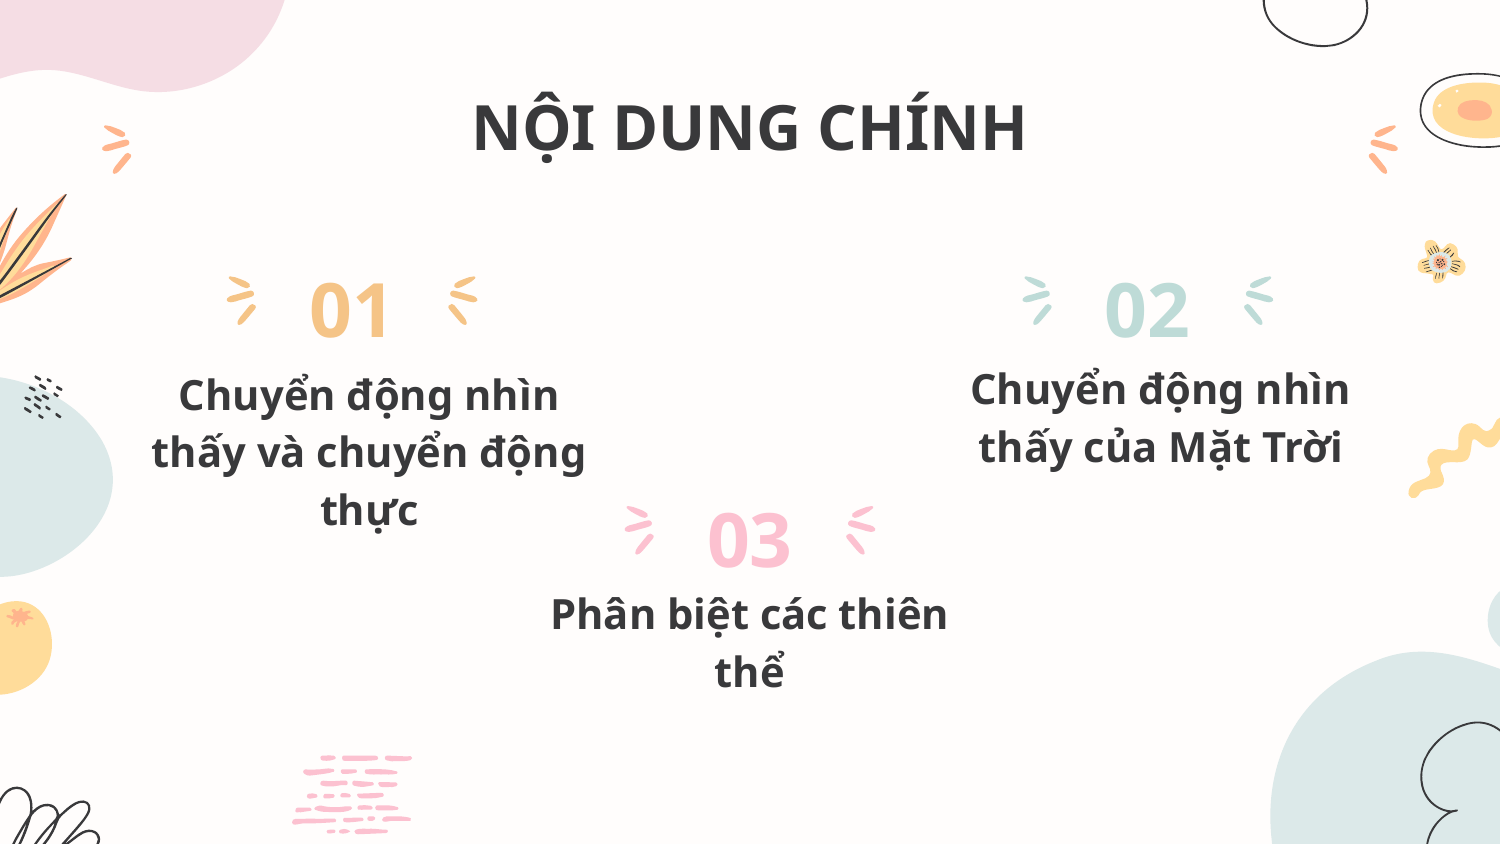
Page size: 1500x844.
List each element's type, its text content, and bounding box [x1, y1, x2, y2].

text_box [1021, 276, 1053, 326]
subtitle Chuyển động nhìn thấy và chuyển động thực [135, 475, 604, 549]
title NỘI DUNG CHÍNH [118, 72, 1382, 167]
title 01 [277, 240, 427, 361]
subtitle Phân biệt các thiên thể [516, 637, 984, 711]
title 02 [1073, 240, 1223, 361]
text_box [446, 276, 479, 326]
title 03 [675, 470, 825, 591]
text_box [225, 276, 258, 326]
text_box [1242, 276, 1274, 326]
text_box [844, 505, 877, 555]
subtitle Chuyển động nhìn thấy của Mặt Trời [926, 412, 1395, 486]
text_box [623, 505, 656, 555]
